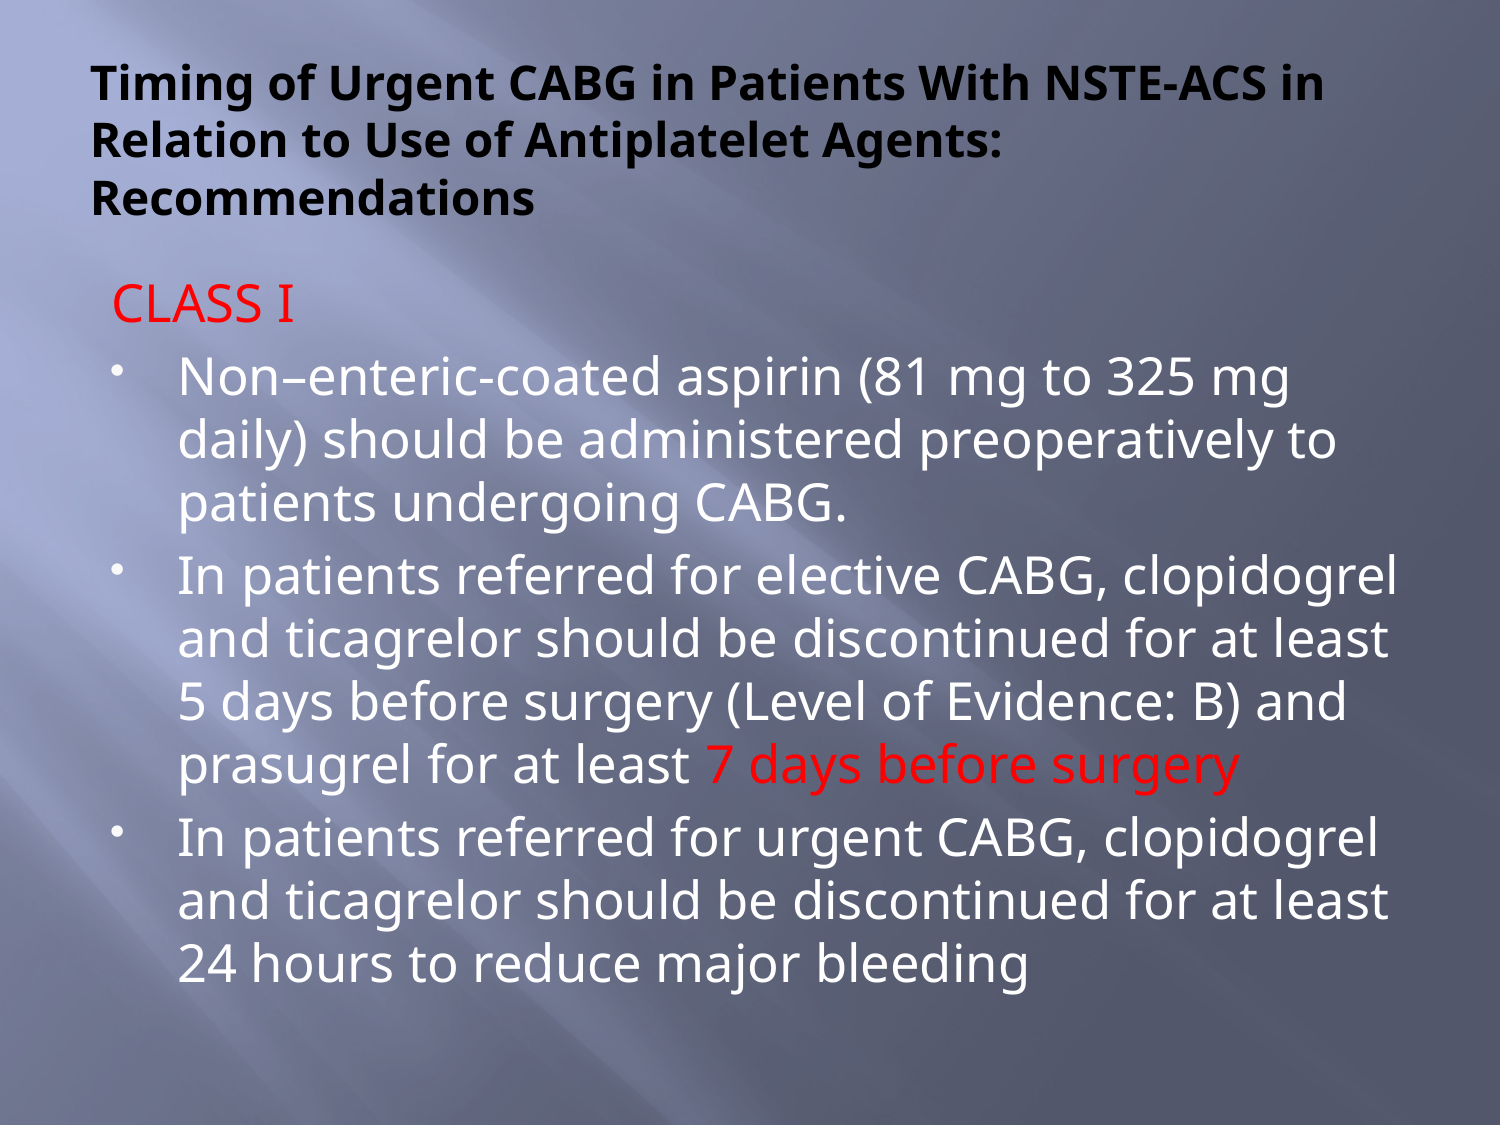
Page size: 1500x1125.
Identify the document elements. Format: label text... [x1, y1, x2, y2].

list CLASS I Non–enteric-coated aspirin (81 mg to 325 mg daily) should be administered preoperatively to patients undergoing CABG. In patients referred for elective CABG, clopidogrel and ticagrelor should be discontinued for at least 5 days before surgery (Level of Evidence: B) and prasugrel for at least 7 days before surgery In patients referred for urgent CABG, clopidogrel and ticagrelor should be discontinued for at least 24 hours to reduce major bleeding [75, 262, 1425, 1035]
title Timing of Urgent CABG in Patients With NSTE-ACS in Relation to Use of Antiplatelet Agents: Recommendations [75, 45, 1425, 233]
